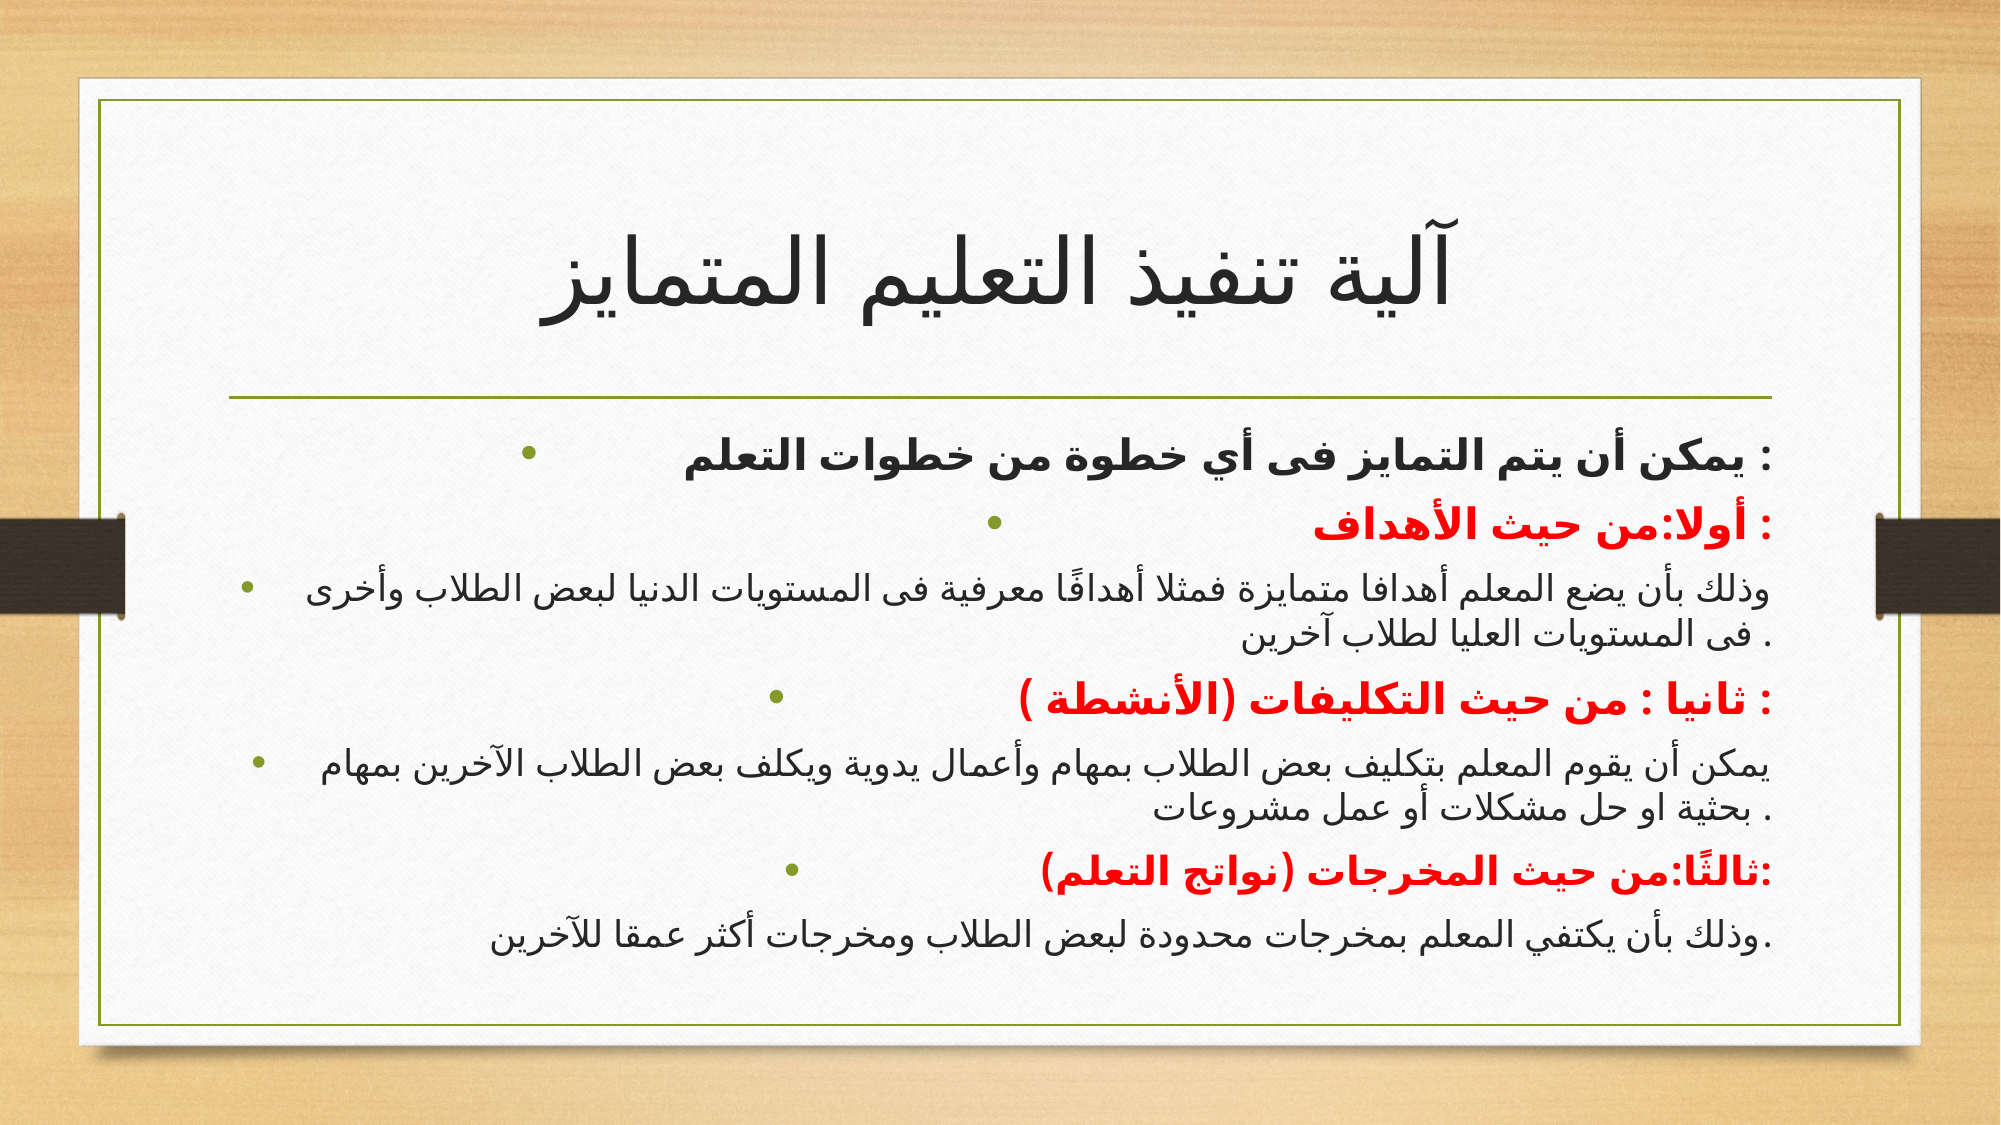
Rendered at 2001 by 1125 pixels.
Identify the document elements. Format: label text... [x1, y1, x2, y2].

title آلية تنفيذ التعليم المتمايز [212, 161, 1788, 375]
picture [0, 0, 2001, 1125]
list يمكن أن يتم التمايز فى أي خطوة من خطوات التعلم : أولا:من حيث الأهداف : وذلك بأن يضع المعلم أهدافا متمايزة فمثلا أهدافًا معرفية فى المستويات الدنيا لبعض الطلاب وأخرى فى المستويات العليا لطلاب آخرين . ثانيا : من حيث التكليفات (الأنشطة ) : يمكن أن يقوم المعلم بتكليف بعض الطلاب بمهام وأعمال يدوية ويكلف بعض الطلاب الآخرين بمهام بحثية او حل مشكلات أو عمل مشروعات . ثالثًا:من حيث المخرجات (نواتج التعلم): وذلك بأن يكتفي المعلم بمخرجات محدودة لبعض الطلاب ومخرجات أكثر عمقا للآخرين. [212, 419, 1788, 964]
